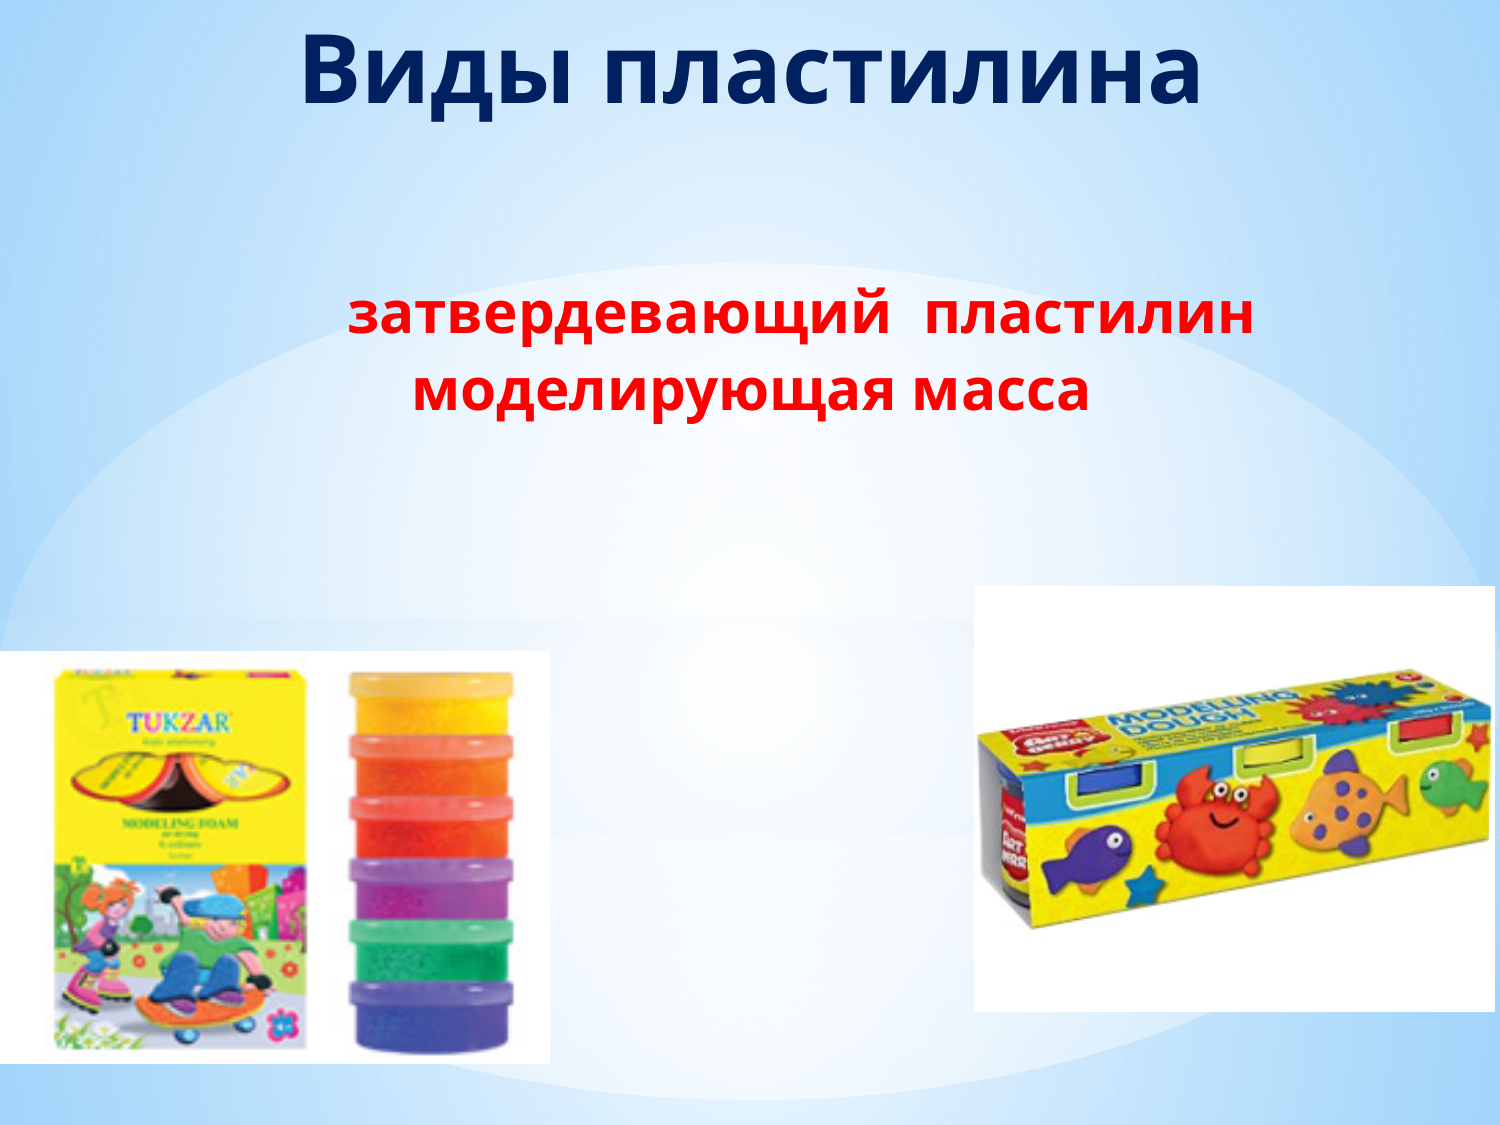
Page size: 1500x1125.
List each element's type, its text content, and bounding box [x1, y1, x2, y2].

picture [974, 585, 1495, 1012]
title Виды пластилина затвердевающий пластилин моделирующая масса [76, 0, 1427, 436]
picture [0, 651, 551, 1065]
